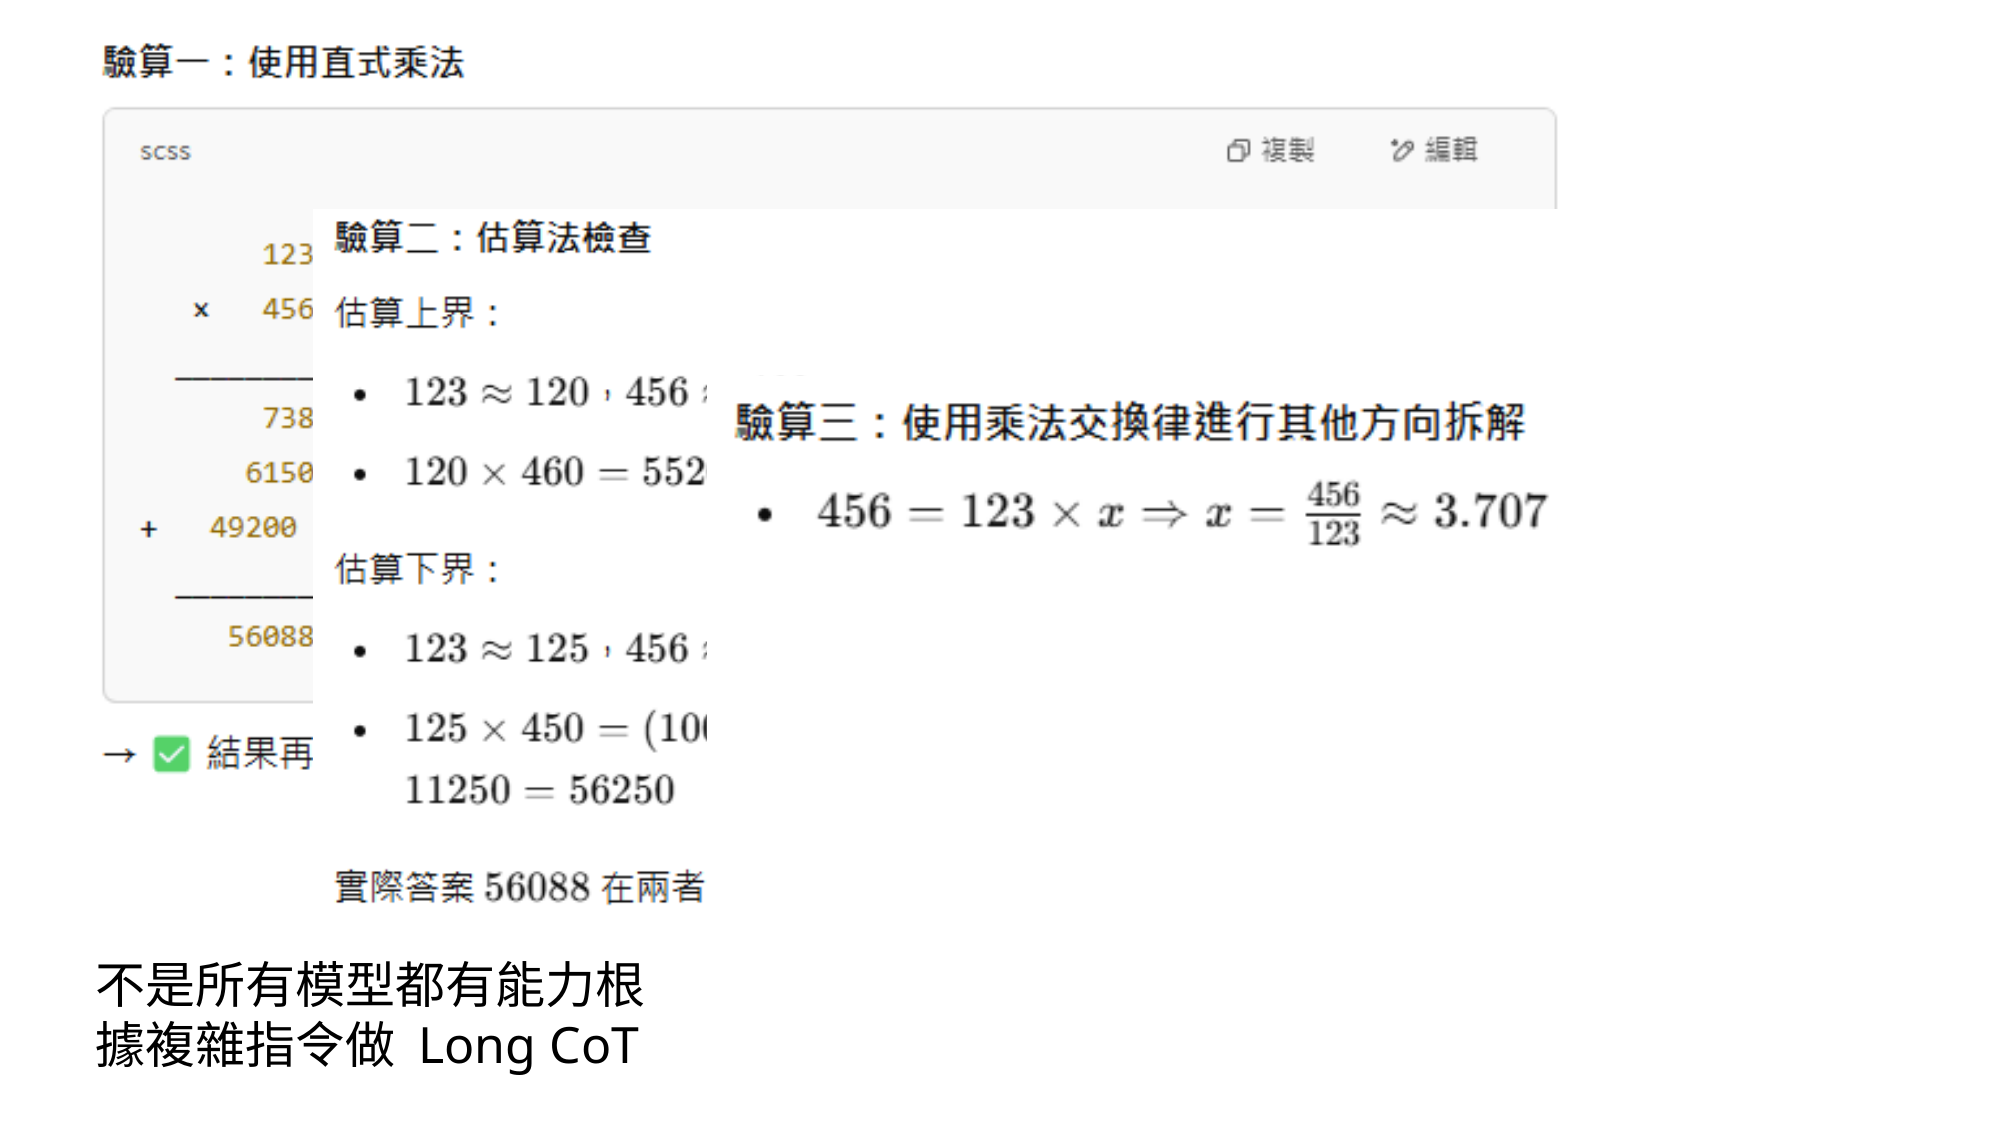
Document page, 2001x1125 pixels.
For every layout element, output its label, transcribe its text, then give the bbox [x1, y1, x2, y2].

picture [68, 26, 2000, 1091]
text_box 不是所有模型都有能力根據複雜指令做 Long CoT [80, 945, 707, 1081]
